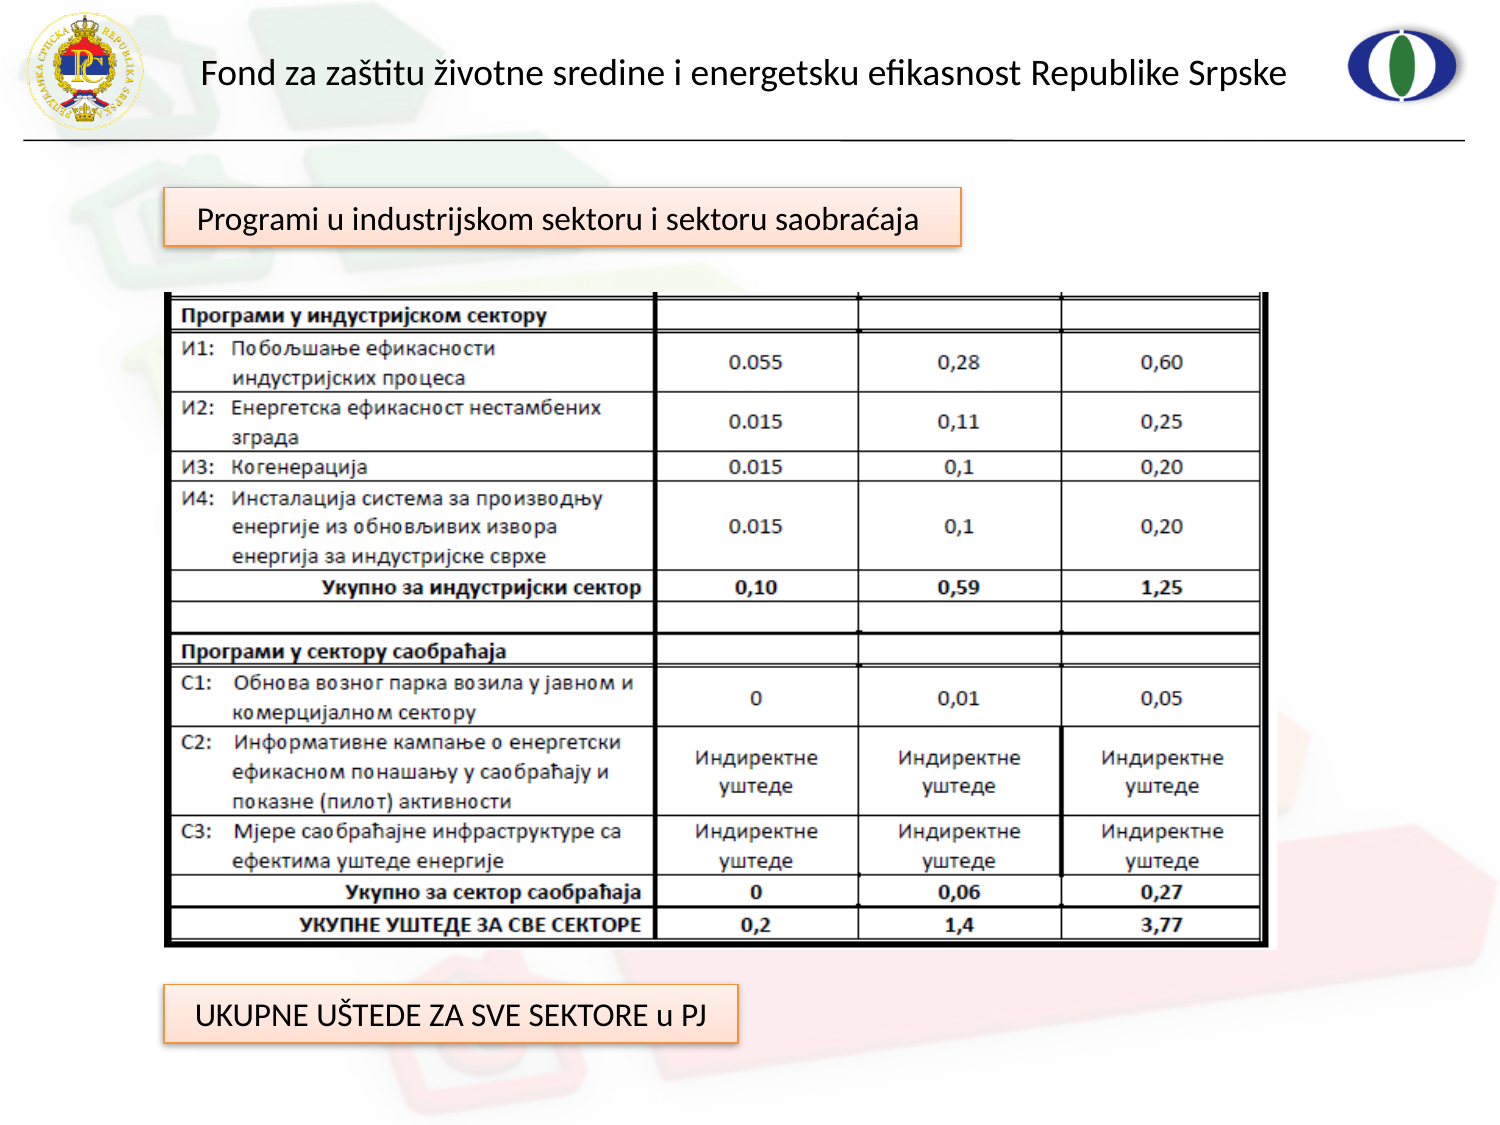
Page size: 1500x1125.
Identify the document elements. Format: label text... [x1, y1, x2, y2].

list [163, 292, 1278, 950]
picture [1347, 29, 1464, 109]
text_box UKUPNE UŠTEDE ZA SVE SEKTORE u PJ [163, 984, 739, 1044]
text_box Programi u industrijskom sektoru i sektoru saobraćaja [163, 187, 962, 247]
picture [23, 9, 146, 133]
